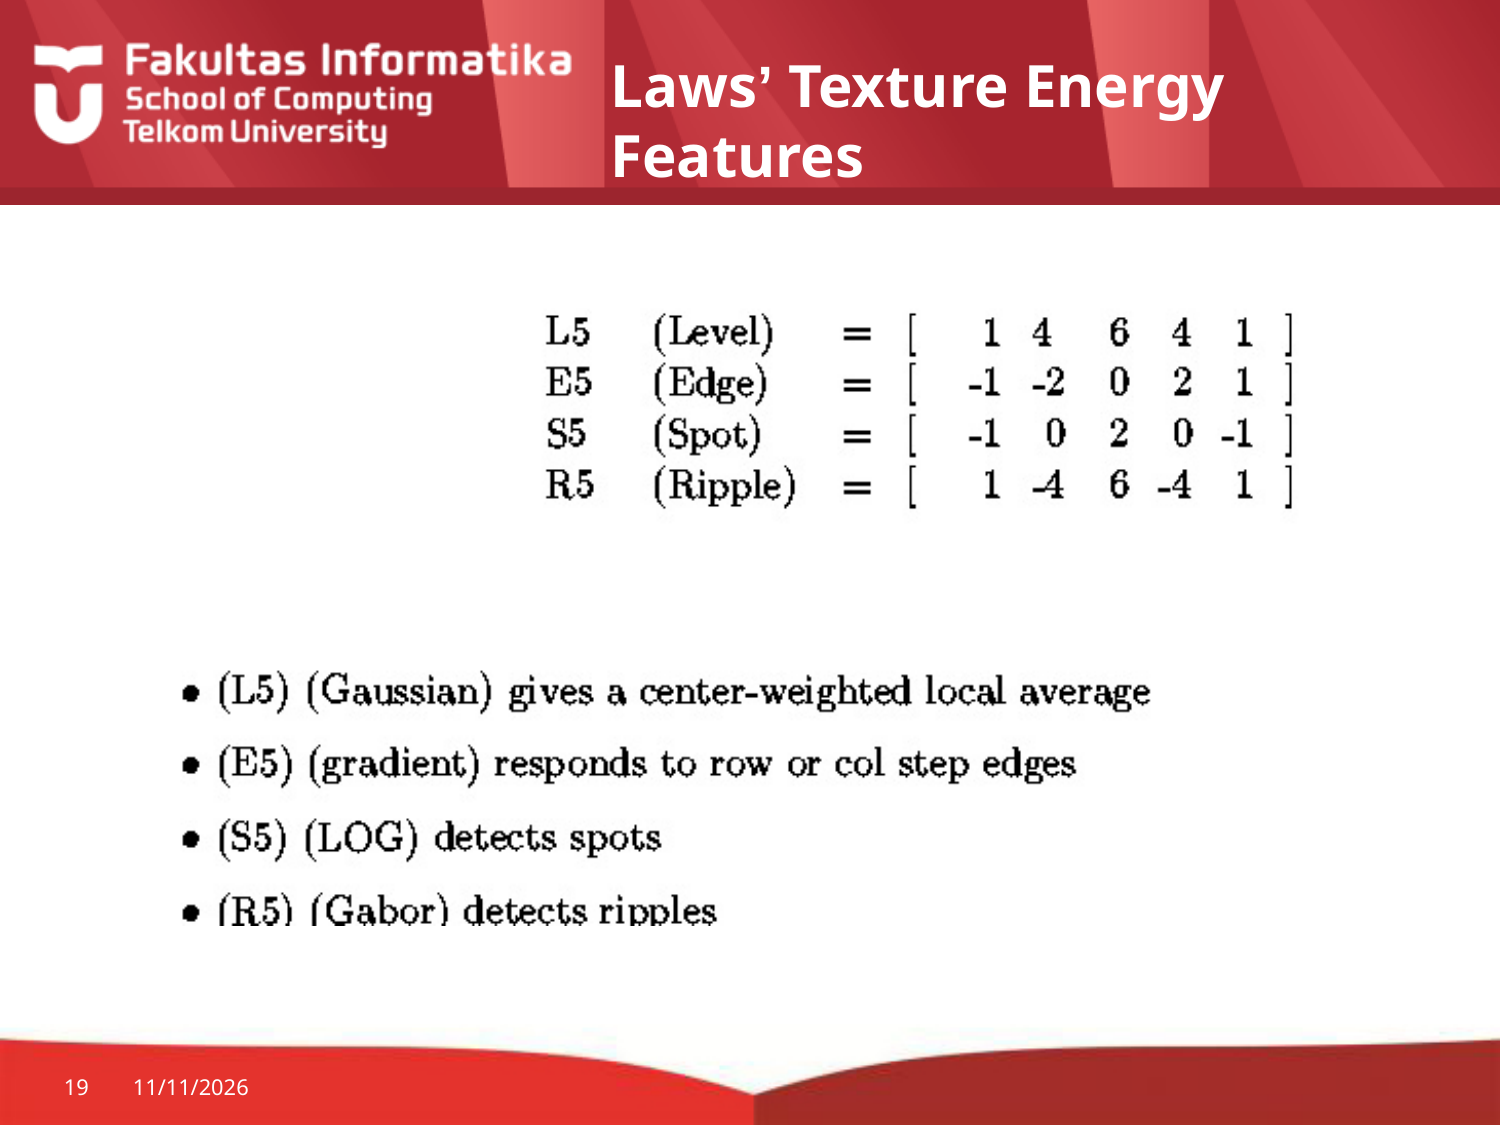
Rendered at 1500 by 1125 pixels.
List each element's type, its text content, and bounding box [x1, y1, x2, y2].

picture [0, 1024, 1500, 1125]
title Laws’ Texture Energy Features [595, 37, 1438, 200]
picture [0, 0, 1500, 205]
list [132, 276, 1368, 926]
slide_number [132, 1058, 403, 1119]
slide_number 19 [63, 1058, 123, 1119]
